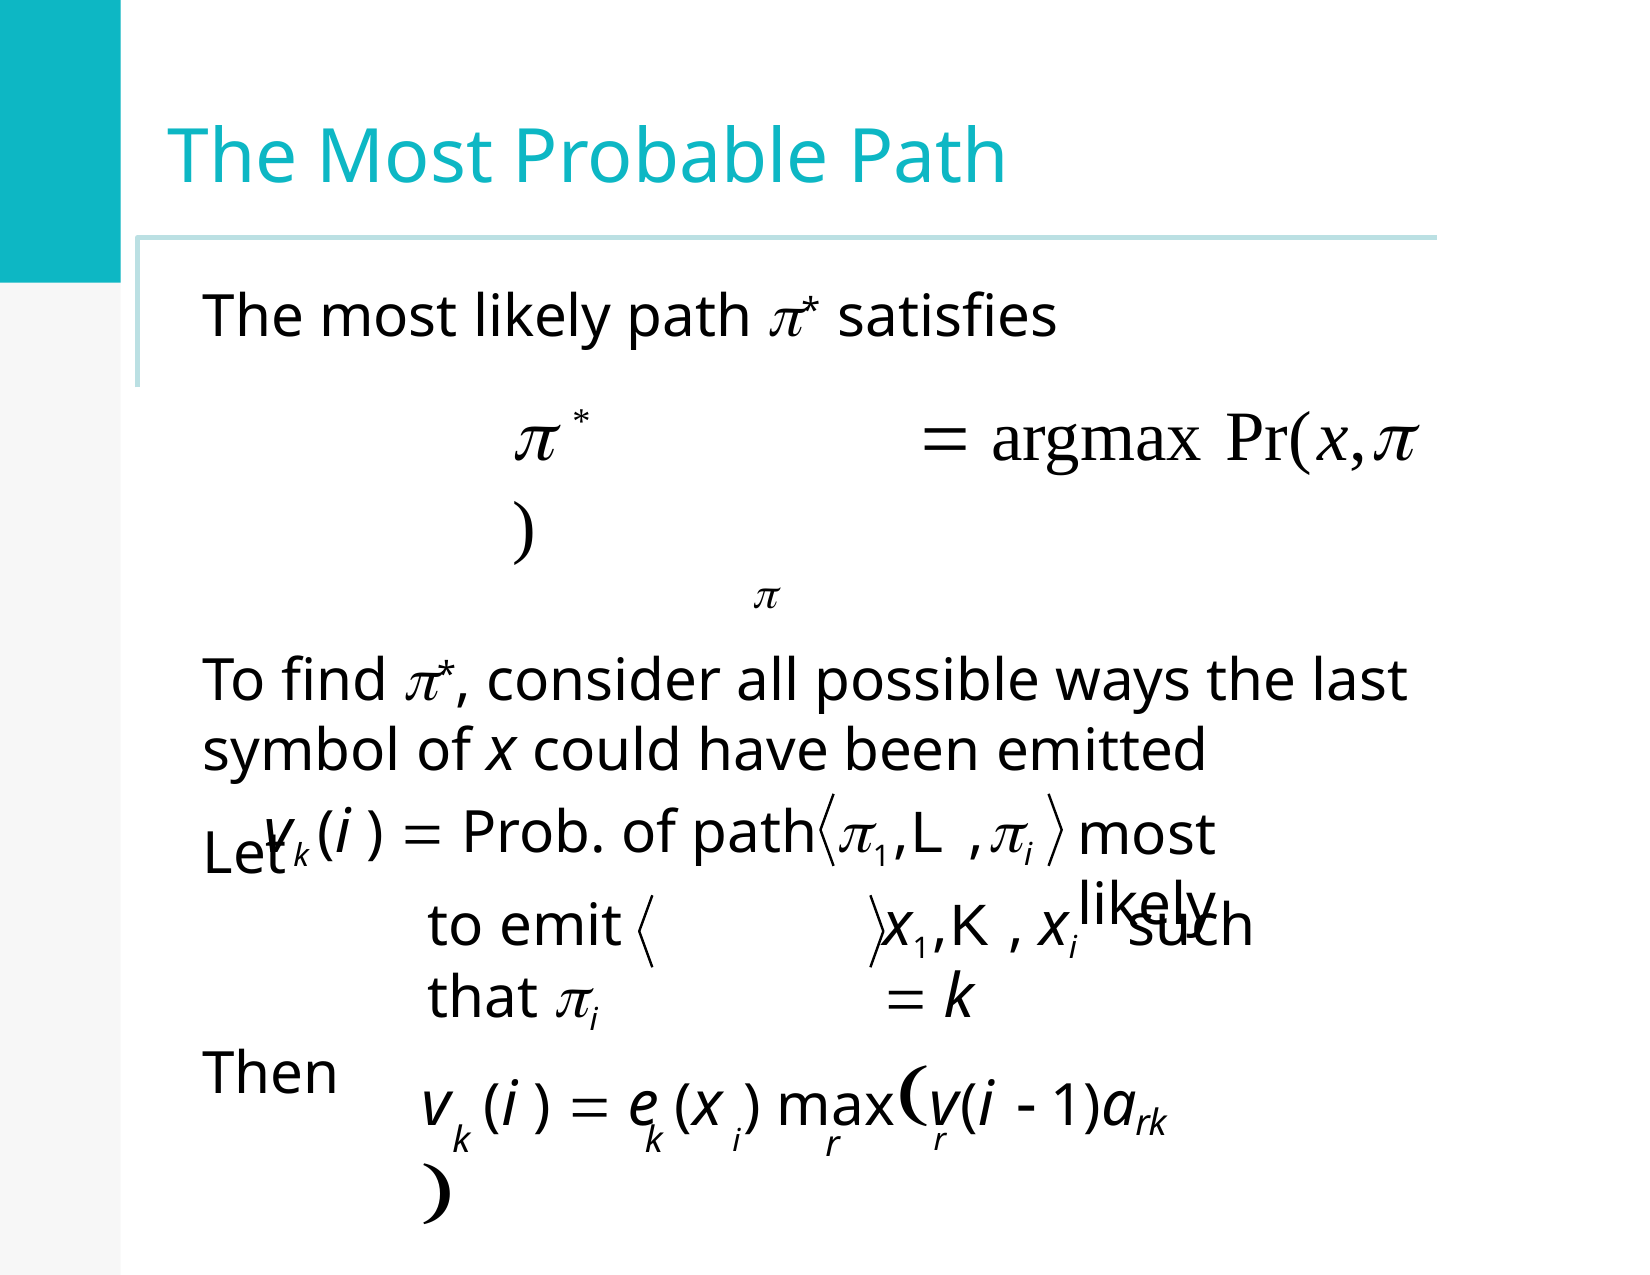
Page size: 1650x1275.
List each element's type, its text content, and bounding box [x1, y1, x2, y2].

text_box k k i r [450, 1105, 951, 1163]
text_box vk (i )  Prob. of path 1,L,i [261, 791, 1034, 873]
text_box most likely [1075, 795, 1366, 936]
text_box v (i )  e (x ) maxv (i  1)a  [419, 1105, 1207, 1241]
text_box r [823, 1119, 844, 1164]
text_box The Most Probable Path [152, 74, 1473, 213]
text_box to emit x1,K, xi such that i  k Then [200, 892, 1324, 1105]
text_box rk [1133, 1105, 1173, 1144]
text_box [1048, 793, 1062, 866]
text_box The most likely path * satisfies  *  argmax Pr(x, )  To find *, consider all possible ways the last symbol of x could have been emitted Let [200, 275, 1429, 885]
